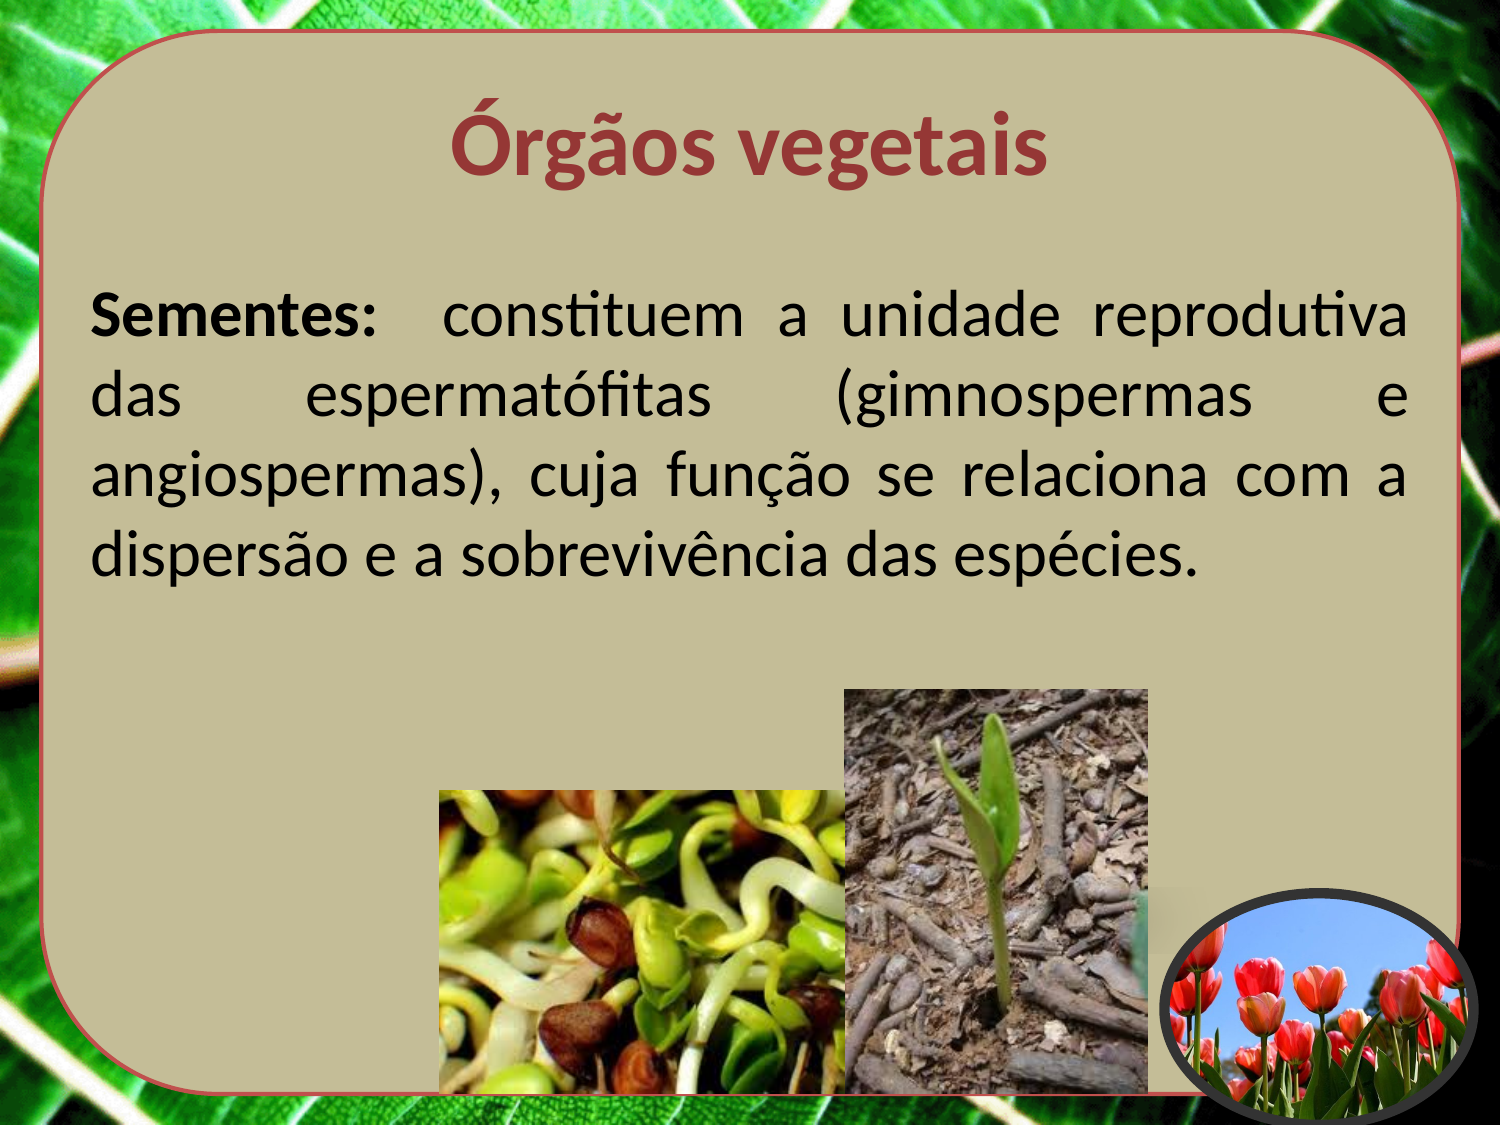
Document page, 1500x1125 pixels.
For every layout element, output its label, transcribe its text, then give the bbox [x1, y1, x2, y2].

picture [0, 0, 1500, 1125]
list Sementes: constituem a unidade reprodutiva das espermatófitas (gimnospermas e angiospermas), cuja função se relaciona com a dispersão e a sobrevivência das espécies. [75, 262, 1425, 1005]
text_box [39, 100, 1461, 1097]
text_box [143, 28, 1357, 45]
title Órgãos vegetais [75, 45, 1425, 233]
